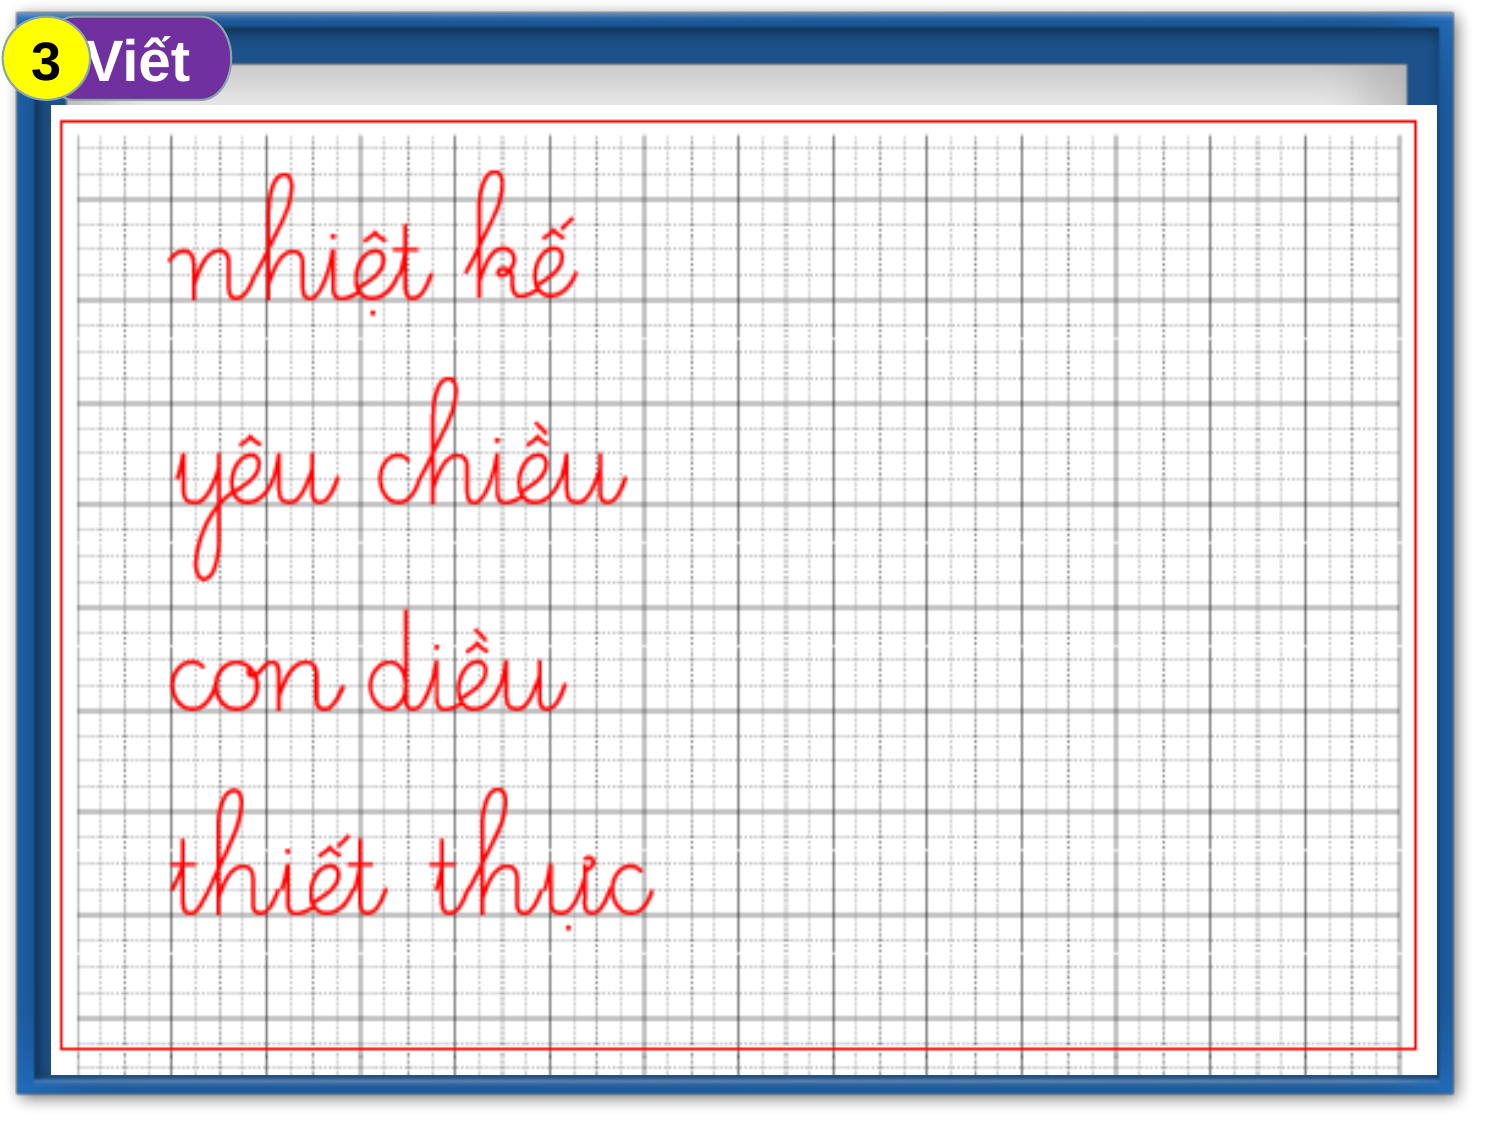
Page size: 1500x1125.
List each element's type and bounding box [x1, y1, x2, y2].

picture [0, 0, 1500, 1125]
text_box [2, 16, 232, 100]
